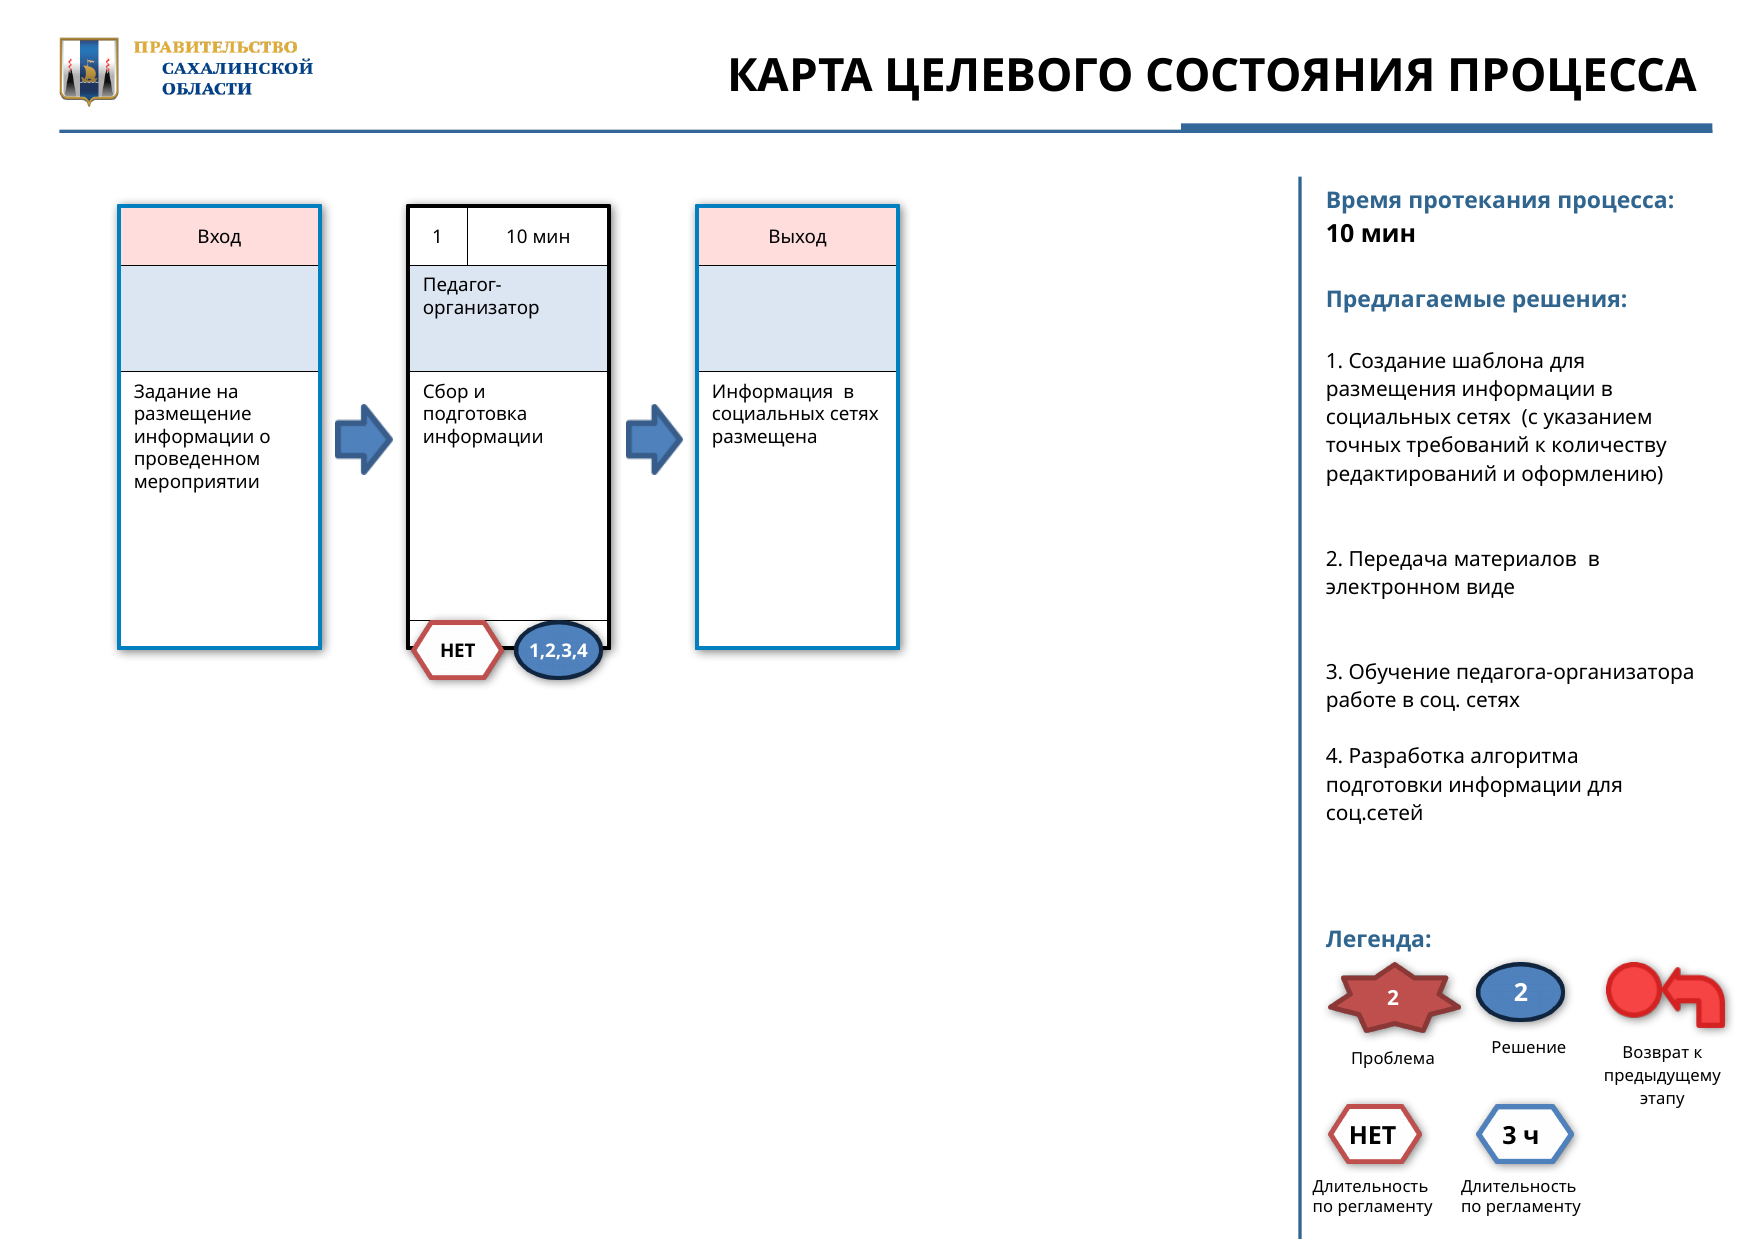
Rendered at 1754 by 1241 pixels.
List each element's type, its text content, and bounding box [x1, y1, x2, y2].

text_box [696, 206, 899, 649]
picture [1327, 1104, 1423, 1165]
picture [1605, 962, 1726, 1029]
picture [1476, 1104, 1574, 1165]
picture [514, 620, 603, 680]
text_box Решение [1476, 1028, 1566, 1088]
text_box [59, 129, 1181, 133]
picture [1327, 962, 1462, 1034]
text_box [118, 206, 321, 649]
text_box Время протекания процесса: 10 мин Предлагаемые решения: 1. Создание шаблона для размещения информации в социальных сетях (с указанием точных требований к количеству редактирований и оформлению) 2. Передача материалов в электронном виде 3. Обучение педагога-организатора работе в соц. сетях 4. Разработка алгоритма подготовки информации для соц.сетей [1310, 176, 1713, 886]
text_box Проблема [1328, 1039, 1458, 1110]
text_box КАРТА ЦЕЛЕВОГО СОСТОЯНИЯ ПРОЦЕССА [414, 29, 1713, 113]
text_box НЕТ [407, 626, 411, 674]
picture [335, 404, 393, 476]
text_box Легенда: [1310, 915, 1713, 1182]
text_box Возврат к предыдущему этапу [1582, 1032, 1743, 1210]
picture [59, 35, 313, 107]
text_box Длительность по регламенту [1476, 1168, 1566, 1229]
picture [626, 404, 684, 476]
text_box Длительность по регламенту [1328, 1168, 1418, 1229]
text_box [407, 206, 610, 624]
picture [1476, 962, 1565, 1023]
picture [411, 620, 505, 680]
text_box [1298, 176, 1302, 1239]
text_box [1181, 123, 1713, 133]
